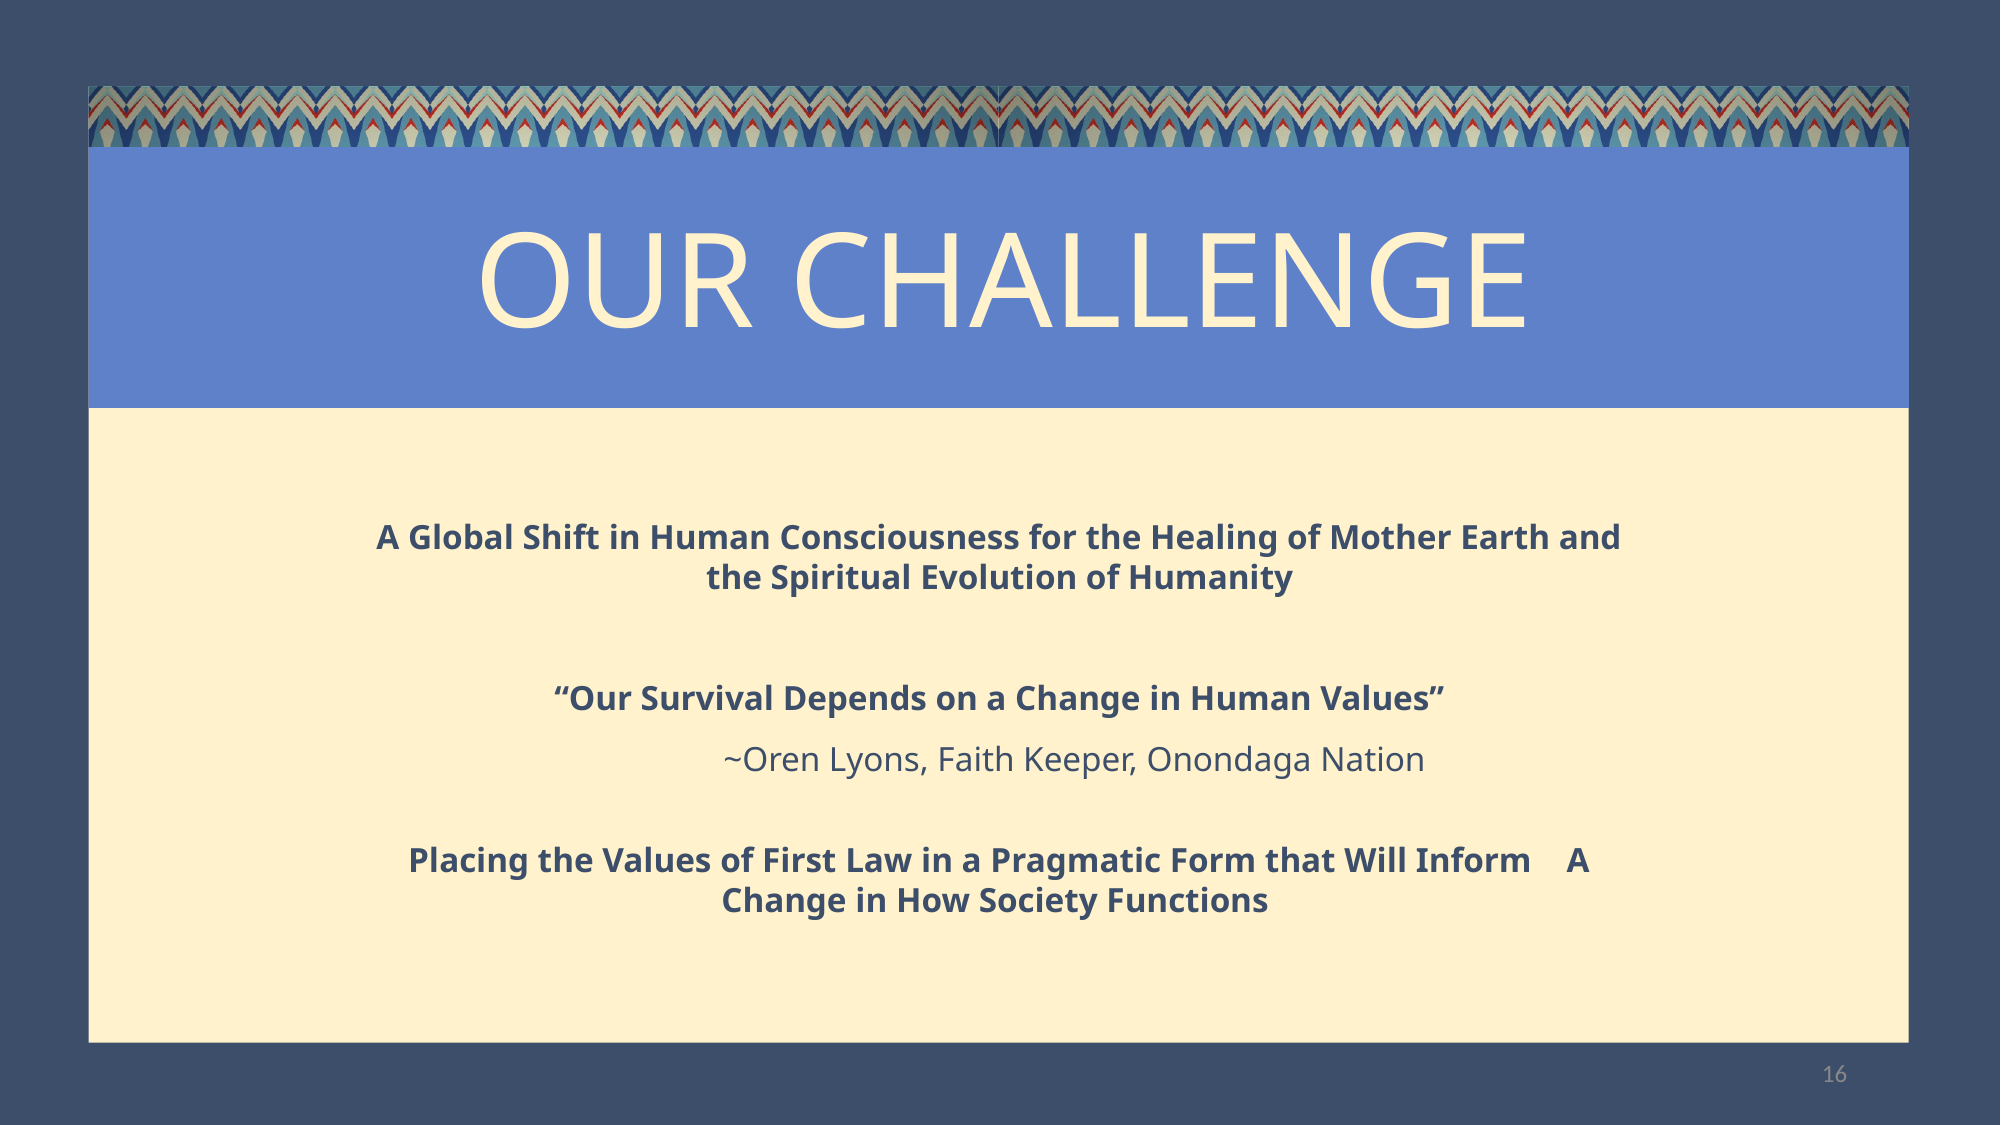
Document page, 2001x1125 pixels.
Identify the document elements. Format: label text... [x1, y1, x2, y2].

list [88, 408, 1909, 1043]
text_box OUR CHALLENGE [279, 198, 1721, 406]
slide_number 16 [1412, 1043, 1863, 1103]
text_box [88, 154, 1909, 408]
text_box A Global Shift in Human Consciousness for the Healing of Mother Earth and the Spiritual Evolution of Humanity “Our Survival Depends on a Change in Human Values” ~Oren Lyons, Faith Keeper, Onondaga Nation Placing the Values of First Law in a Pragmatic Form that Will Inform A Change in How Society Functions [359, 477, 1641, 1056]
picture [88, 86, 1909, 147]
